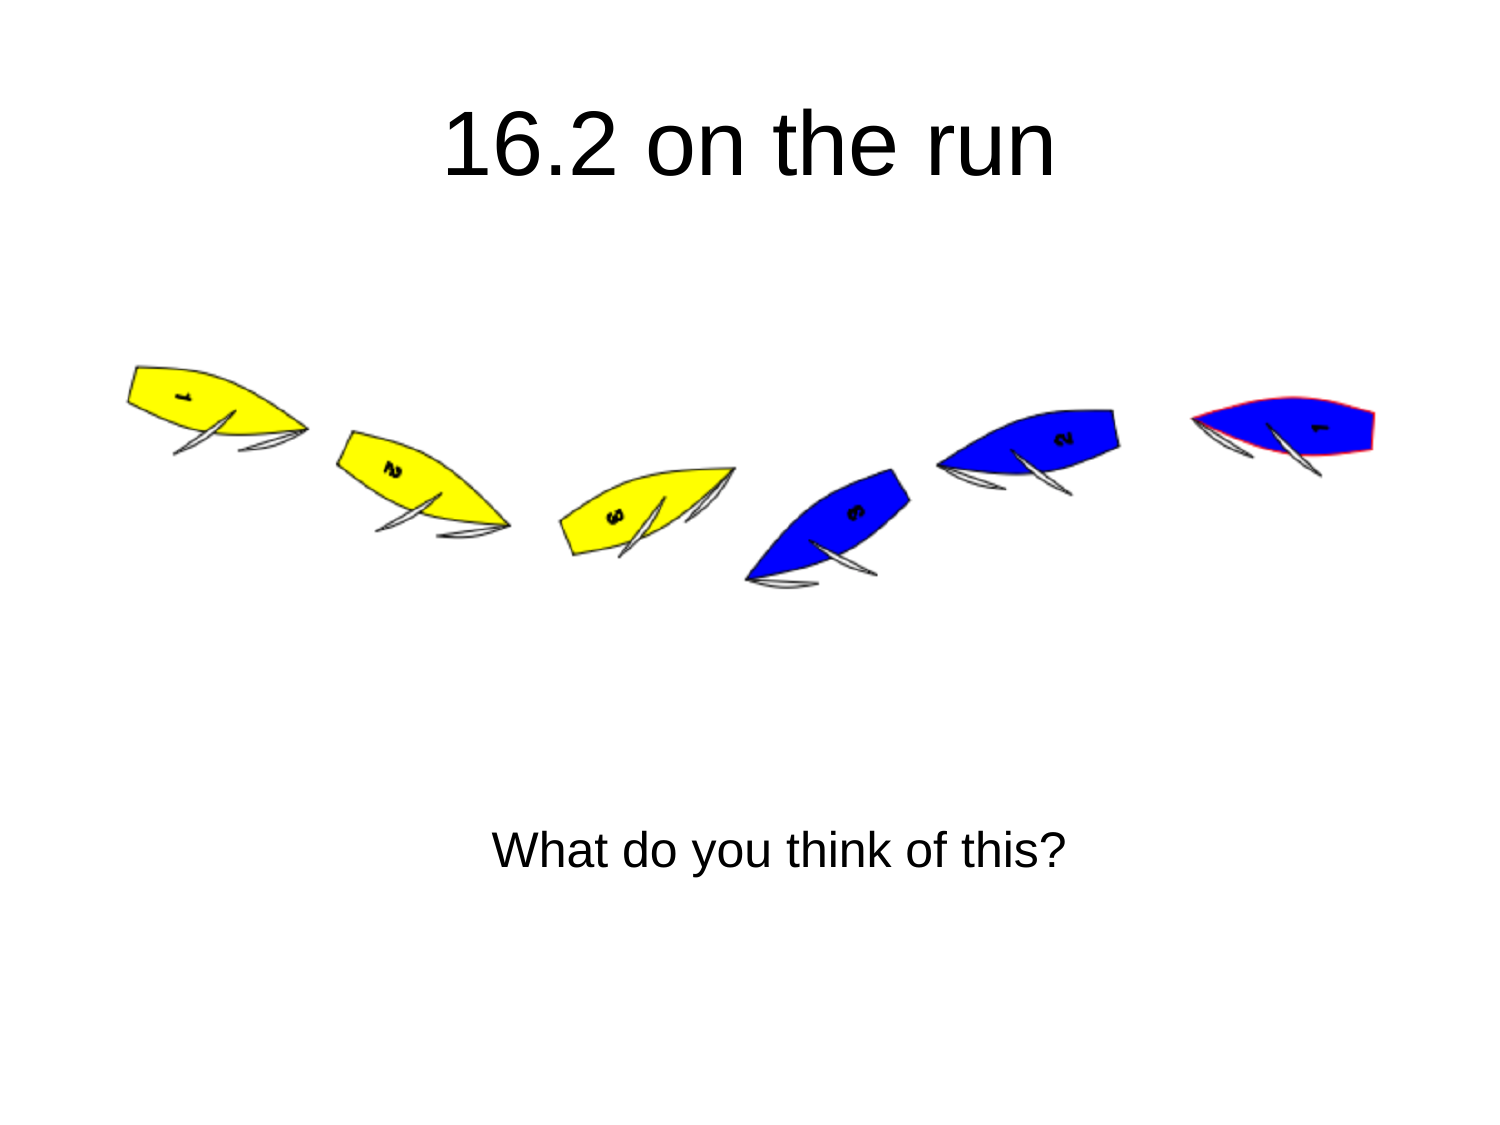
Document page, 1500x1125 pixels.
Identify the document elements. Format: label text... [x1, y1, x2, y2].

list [69, 239, 1420, 670]
text_box What do you think of this? [253, 810, 1306, 886]
title 16.2 on the run [75, 45, 1425, 233]
